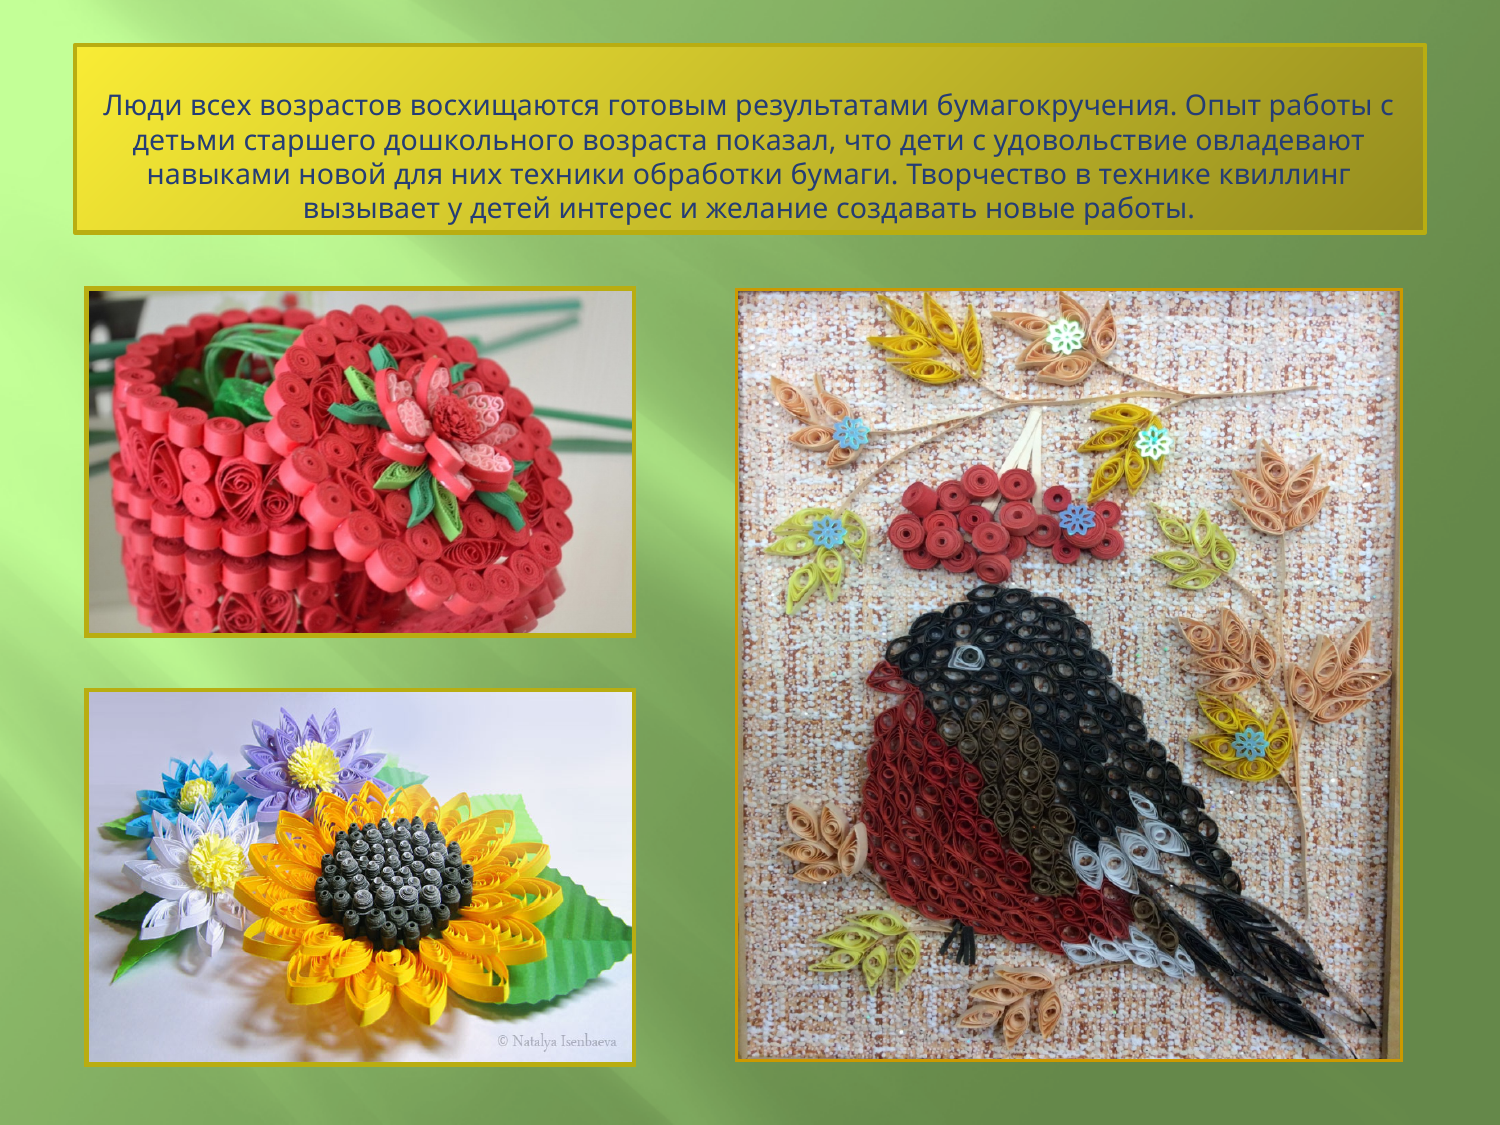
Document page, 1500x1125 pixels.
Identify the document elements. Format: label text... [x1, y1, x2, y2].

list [88, 290, 632, 634]
picture [88, 692, 632, 1063]
picture [684, 291, 1454, 1059]
title Люди всех возрастов восхищаются готовым результатами бумагокручения. Опыт работы с детьми старшего дошкольного возраста показал, что дети с удовольствие овладевают навыками новой для них техники обработки бумаги. Творчество в технике квиллинг вызывает у детей интерес и желание создавать новые работы. [75, 45, 1425, 233]
